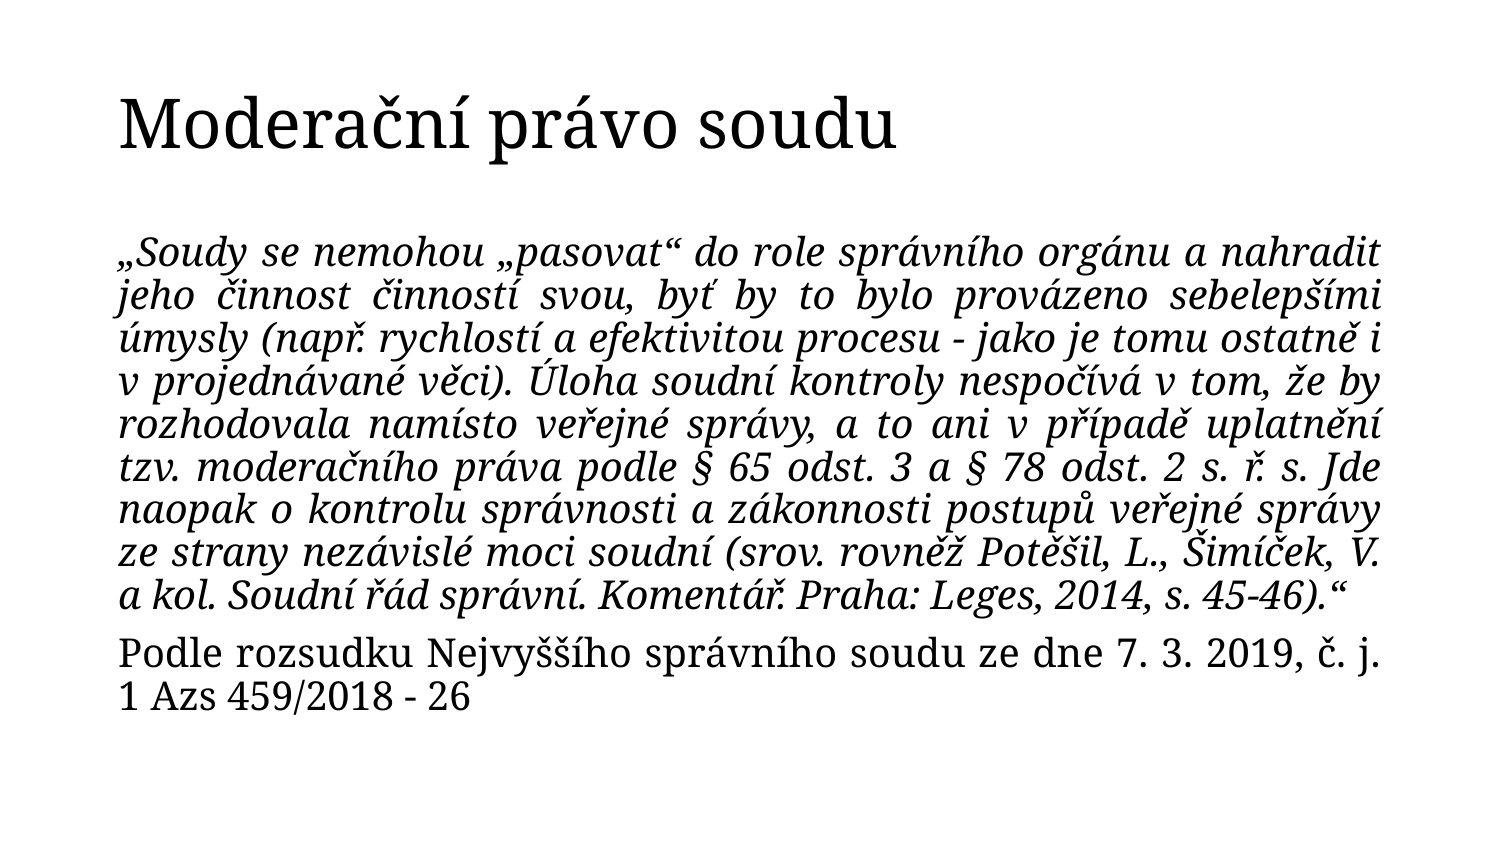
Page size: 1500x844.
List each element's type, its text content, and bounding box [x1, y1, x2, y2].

title Moderační právo soudu [103, 44, 1397, 208]
list „Soudy se nemohou „pasovat“ do role správního orgánu a nahradit jeho činnost činností svou, byť by to bylo provázeno sebelepšími úmysly (např. rychlostí a efektivitou procesu - jako je tomu ostatně i v projednávané věci). Úloha soudní kontroly nespočívá v tom, že by rozhodovala namísto veřejné správy, a to ani v případě uplatnění tzv. moderačního práva podle § 65 odst. 3 a § 78 odst. 2 s. ř. s. Jde naopak o kontrolu správnosti a zákonnosti postupů veřejné správy ze strany nezávislé moci soudní (srov. rovněž Potěšil, L., Šimíček, V. a kol. Soudní řád správní. Komentář. Praha: Leges, 2014, s. 45-46).“ Podle rozsudku Nejvyššího správního soudu ze dne 7. 3. 2019, č. j. 1 Azs 459/2018 - 26 [103, 224, 1397, 760]
